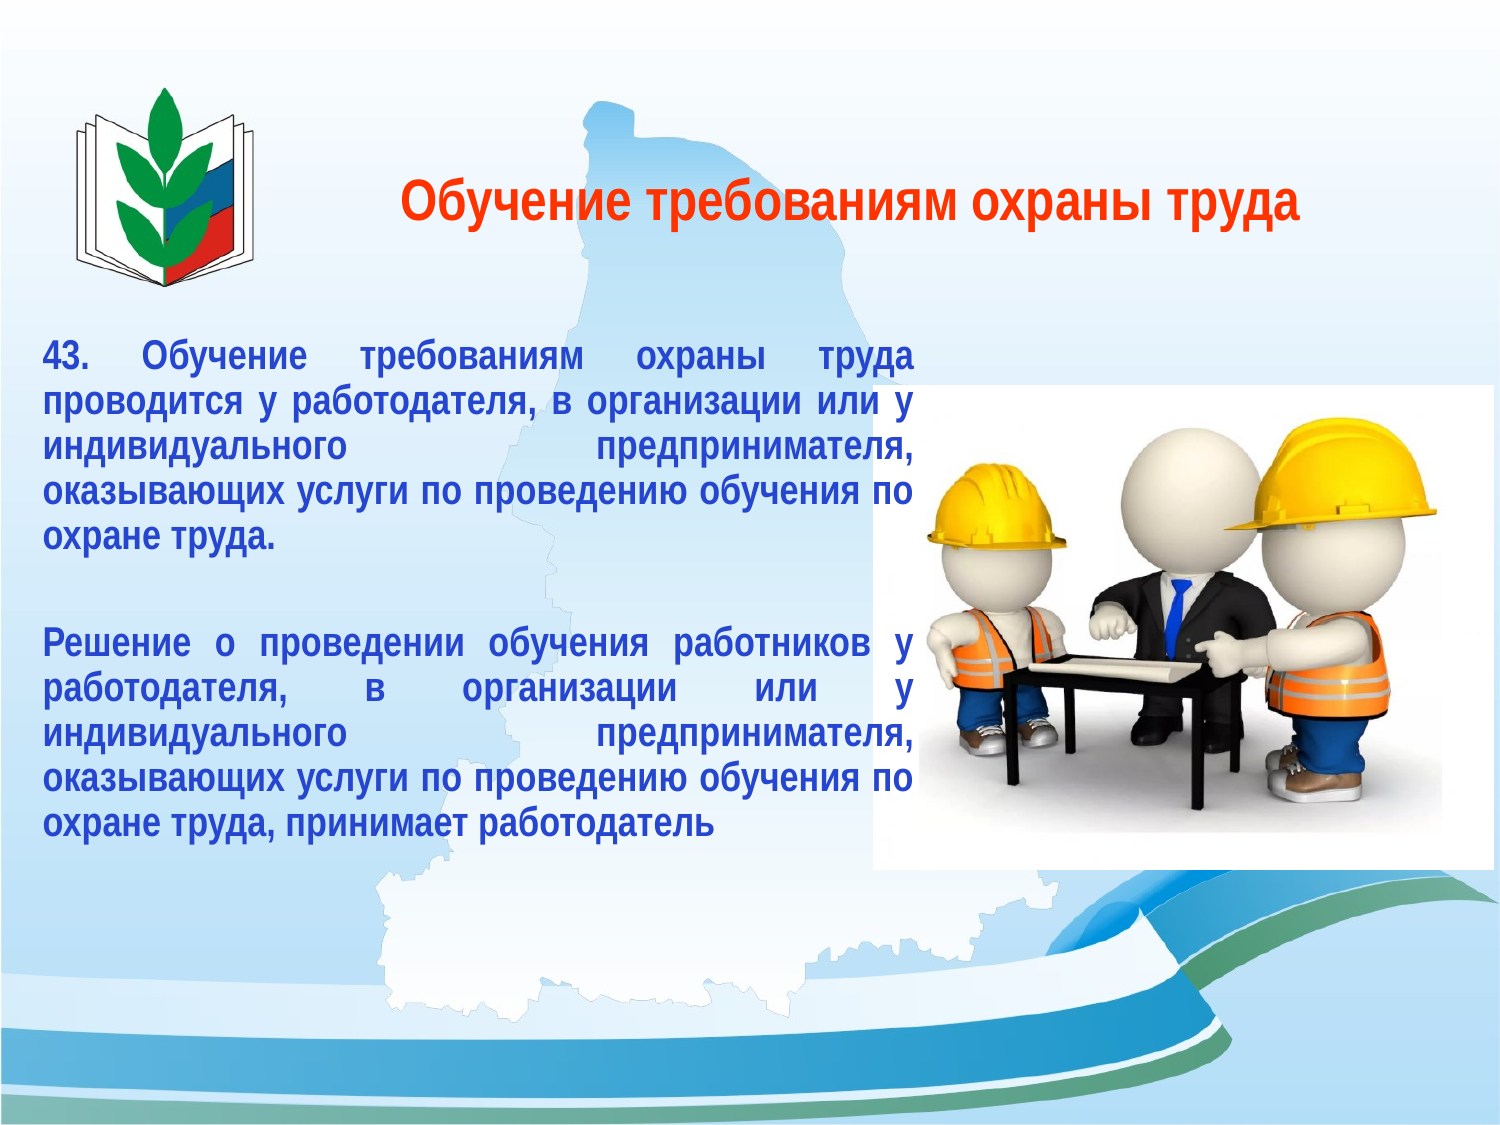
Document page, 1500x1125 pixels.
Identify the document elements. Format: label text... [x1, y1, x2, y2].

title Обучение требованиям охраны труда [253, 103, 1447, 291]
picture [0, 0, 1500, 1125]
text_box 43. Обучение требованиям охраны труда проводится у работодателя, в организации или у индивидуального предпринимателя, оказывающих услуги по проведению обучения по охране труда. Решение о проведении обучения работников у работодателя, в организации или у индивидуального предпринимателя, оказывающих услуги по проведению обучения по охране труда, принимает работодатель [27, 326, 929, 1118]
